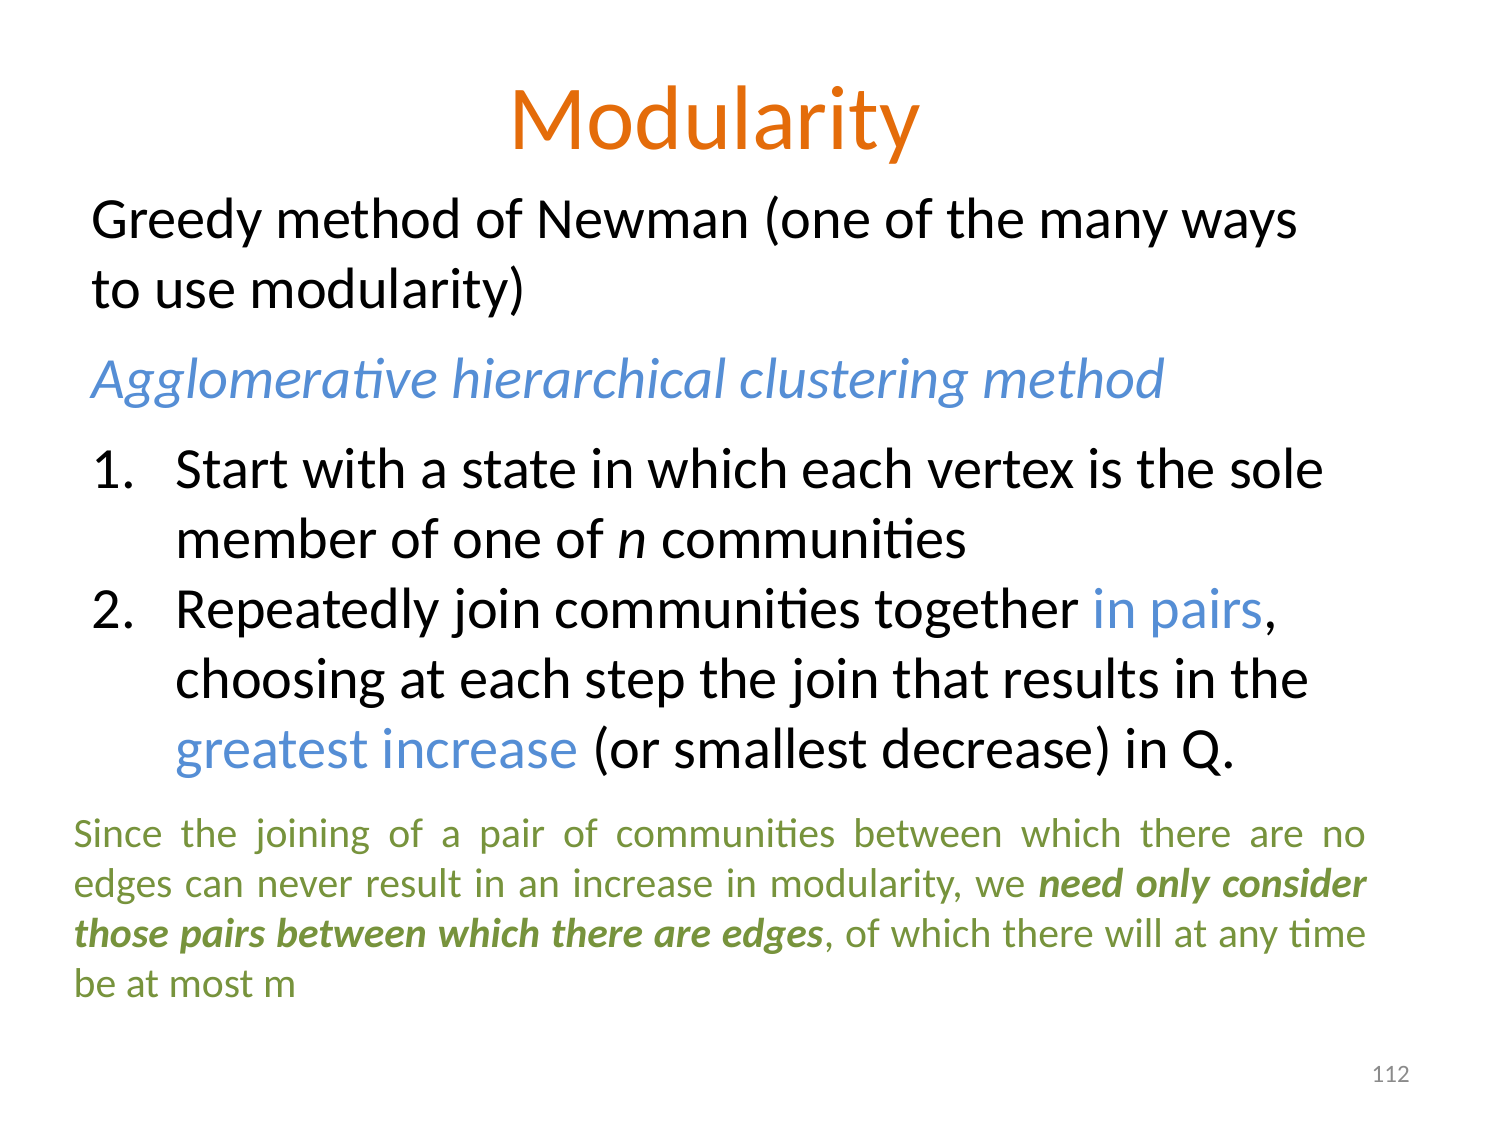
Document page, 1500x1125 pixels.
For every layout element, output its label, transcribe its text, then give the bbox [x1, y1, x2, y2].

text_box Greedy method of Newman (one of the many ways to use modularity) Agglomerative hierarchical clustering method Start with a state in which each vertex is the sole member of one of n communities Repeatedly join communities together in pairs, choosing at each step the join that results in the greatest increase (or smallest decrease) in Q. [76, 172, 1353, 788]
text_box Since the joining of a pair of communities between which there are no edges can never result in an increase in modularity, we need only consider those pairs between which there are edges, of which there will at any time be at most m [58, 798, 1382, 1014]
slide_number 112 [1074, 1042, 1425, 1103]
title Modularity [40, 19, 1391, 207]
